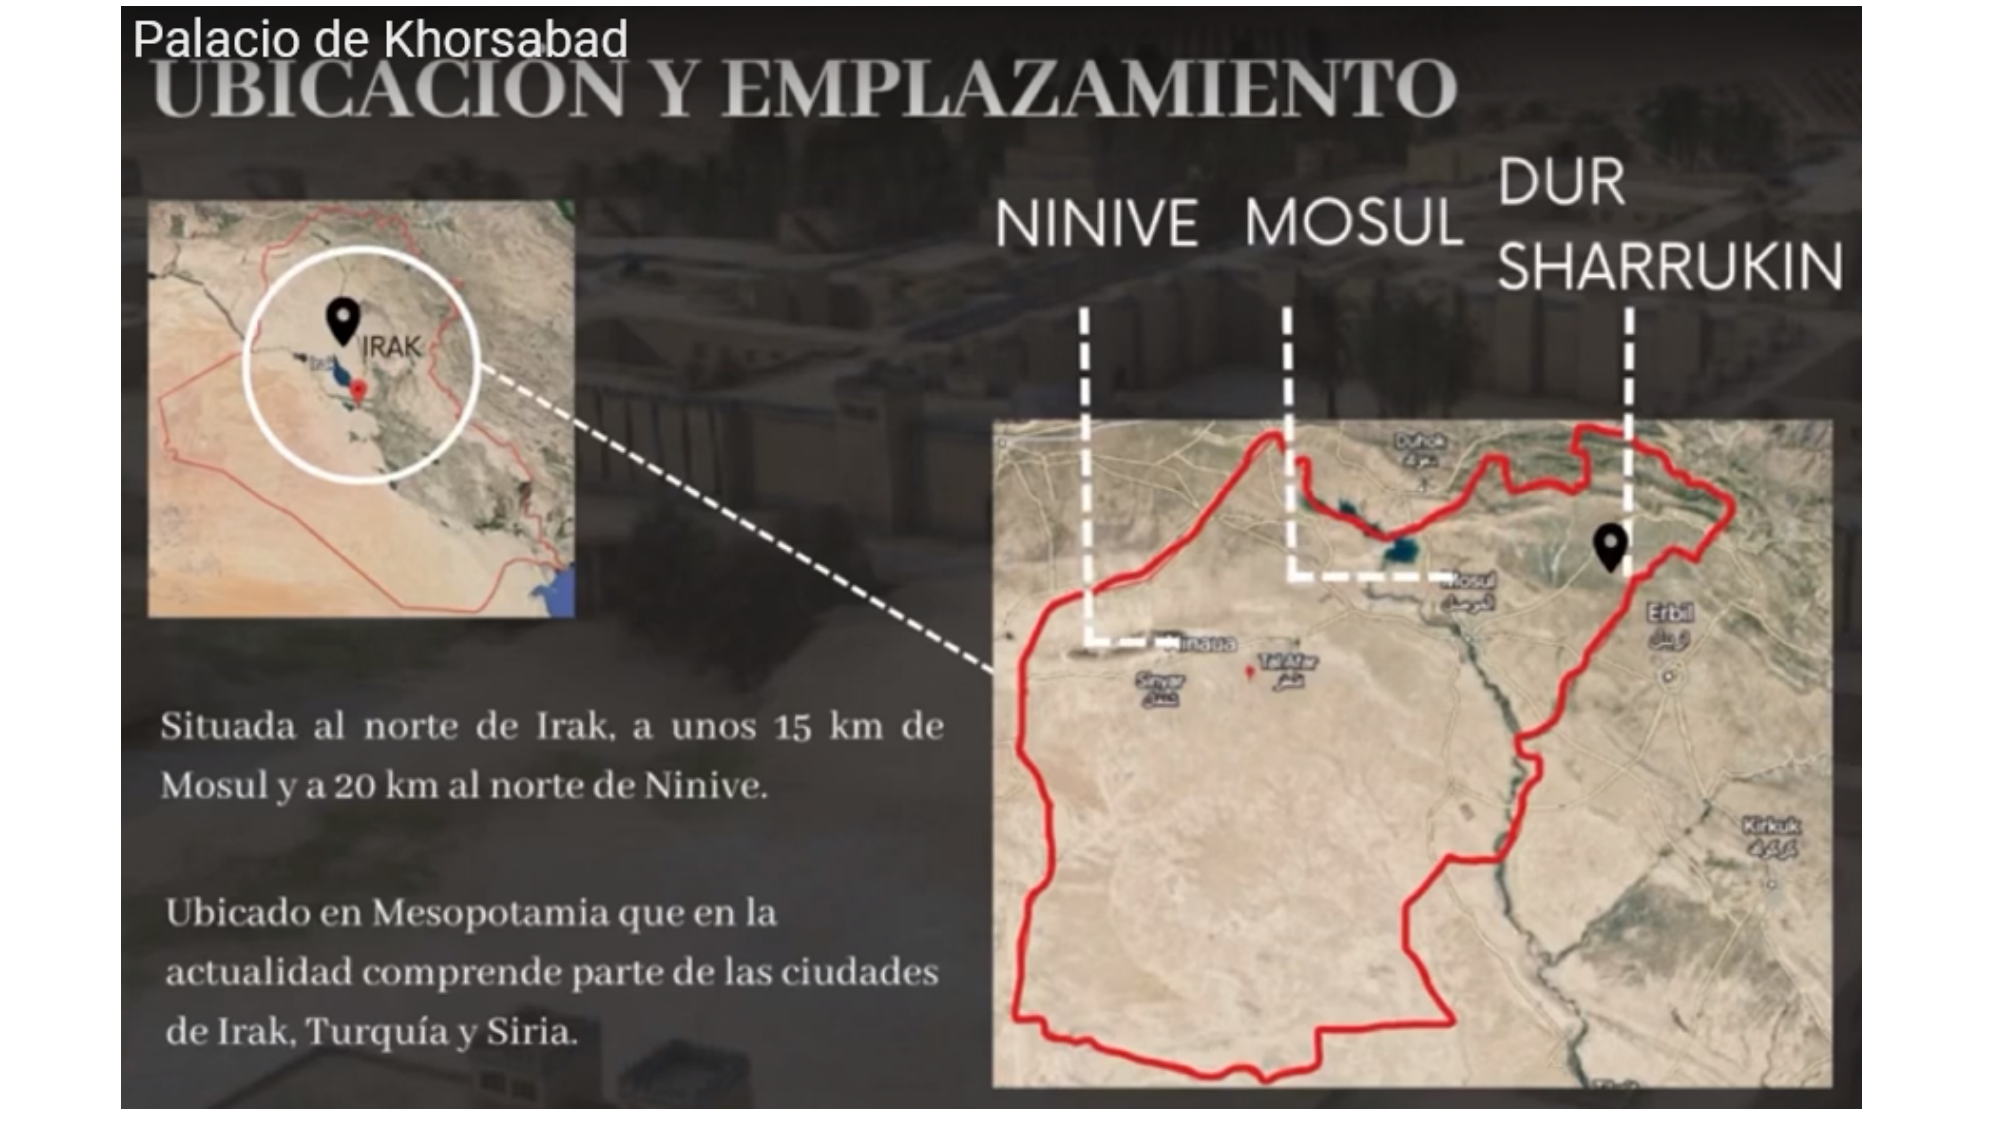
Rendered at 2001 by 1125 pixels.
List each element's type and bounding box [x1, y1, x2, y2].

picture [121, 6, 1862, 1109]
